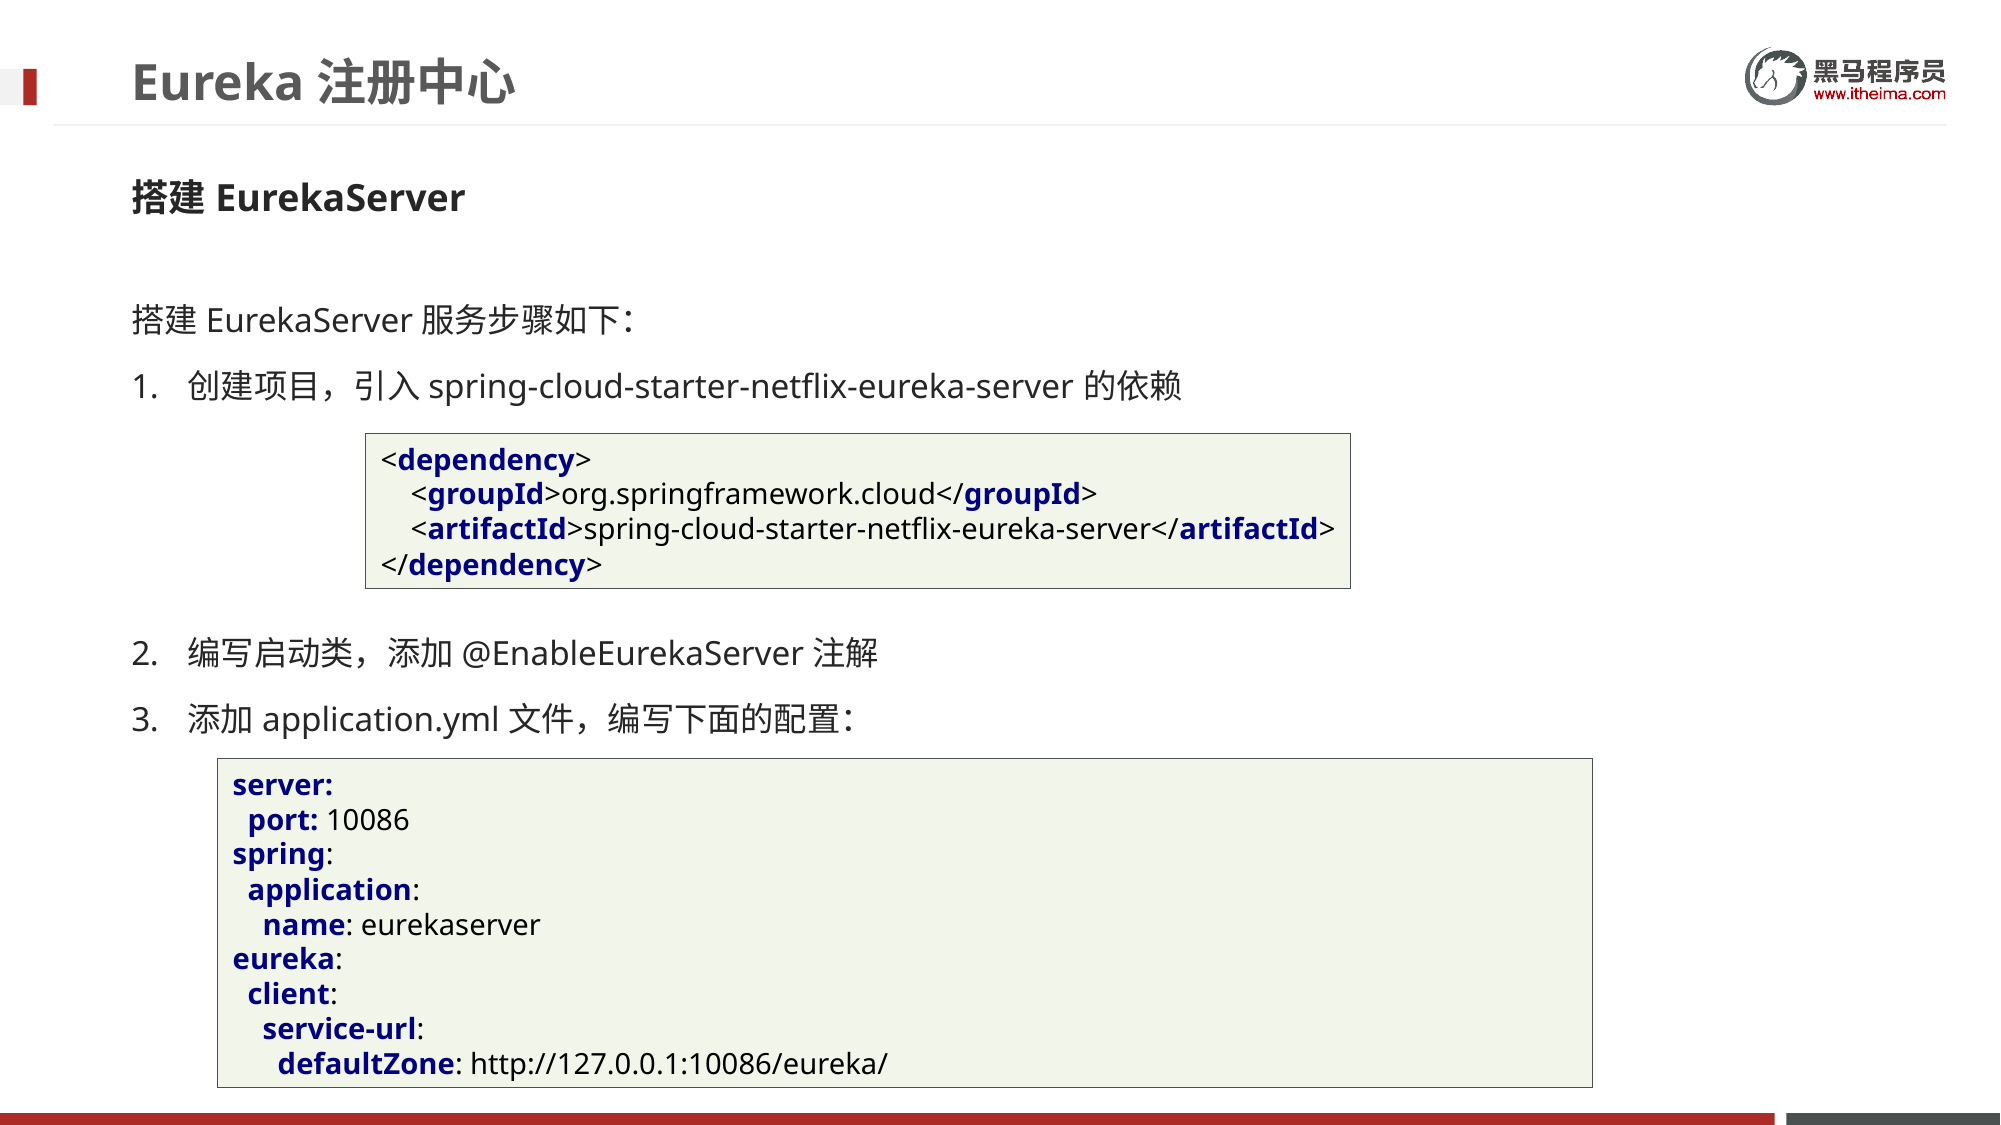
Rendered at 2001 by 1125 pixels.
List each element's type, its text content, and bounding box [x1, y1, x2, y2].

list 搭建EurekaServer [116, 154, 1872, 239]
title Eureka注册中心 [116, 38, 1556, 124]
text_box server: port: 10086 spring: application: name: eurekaserver eureka: client: service-url: defaultZone: http://127.0.0.1:10086/eureka/ [217, 758, 1593, 1088]
picture [1744, 46, 1946, 106]
text_box <dependency> <groupId>org.springframework.cloud</groupId> <artifactId>spring-cloud-starter-netflix-eureka-server</artifactId> </dependency> [365, 433, 1351, 589]
list 搭建EurekaServer服务步骤如下： 创建项目，引入spring-cloud-starter-netflix-eureka-server的依赖 编写启动类，添加@EnableEurekaServer注解 添加application.yml文件，编写下面的配置： [116, 271, 1872, 964]
